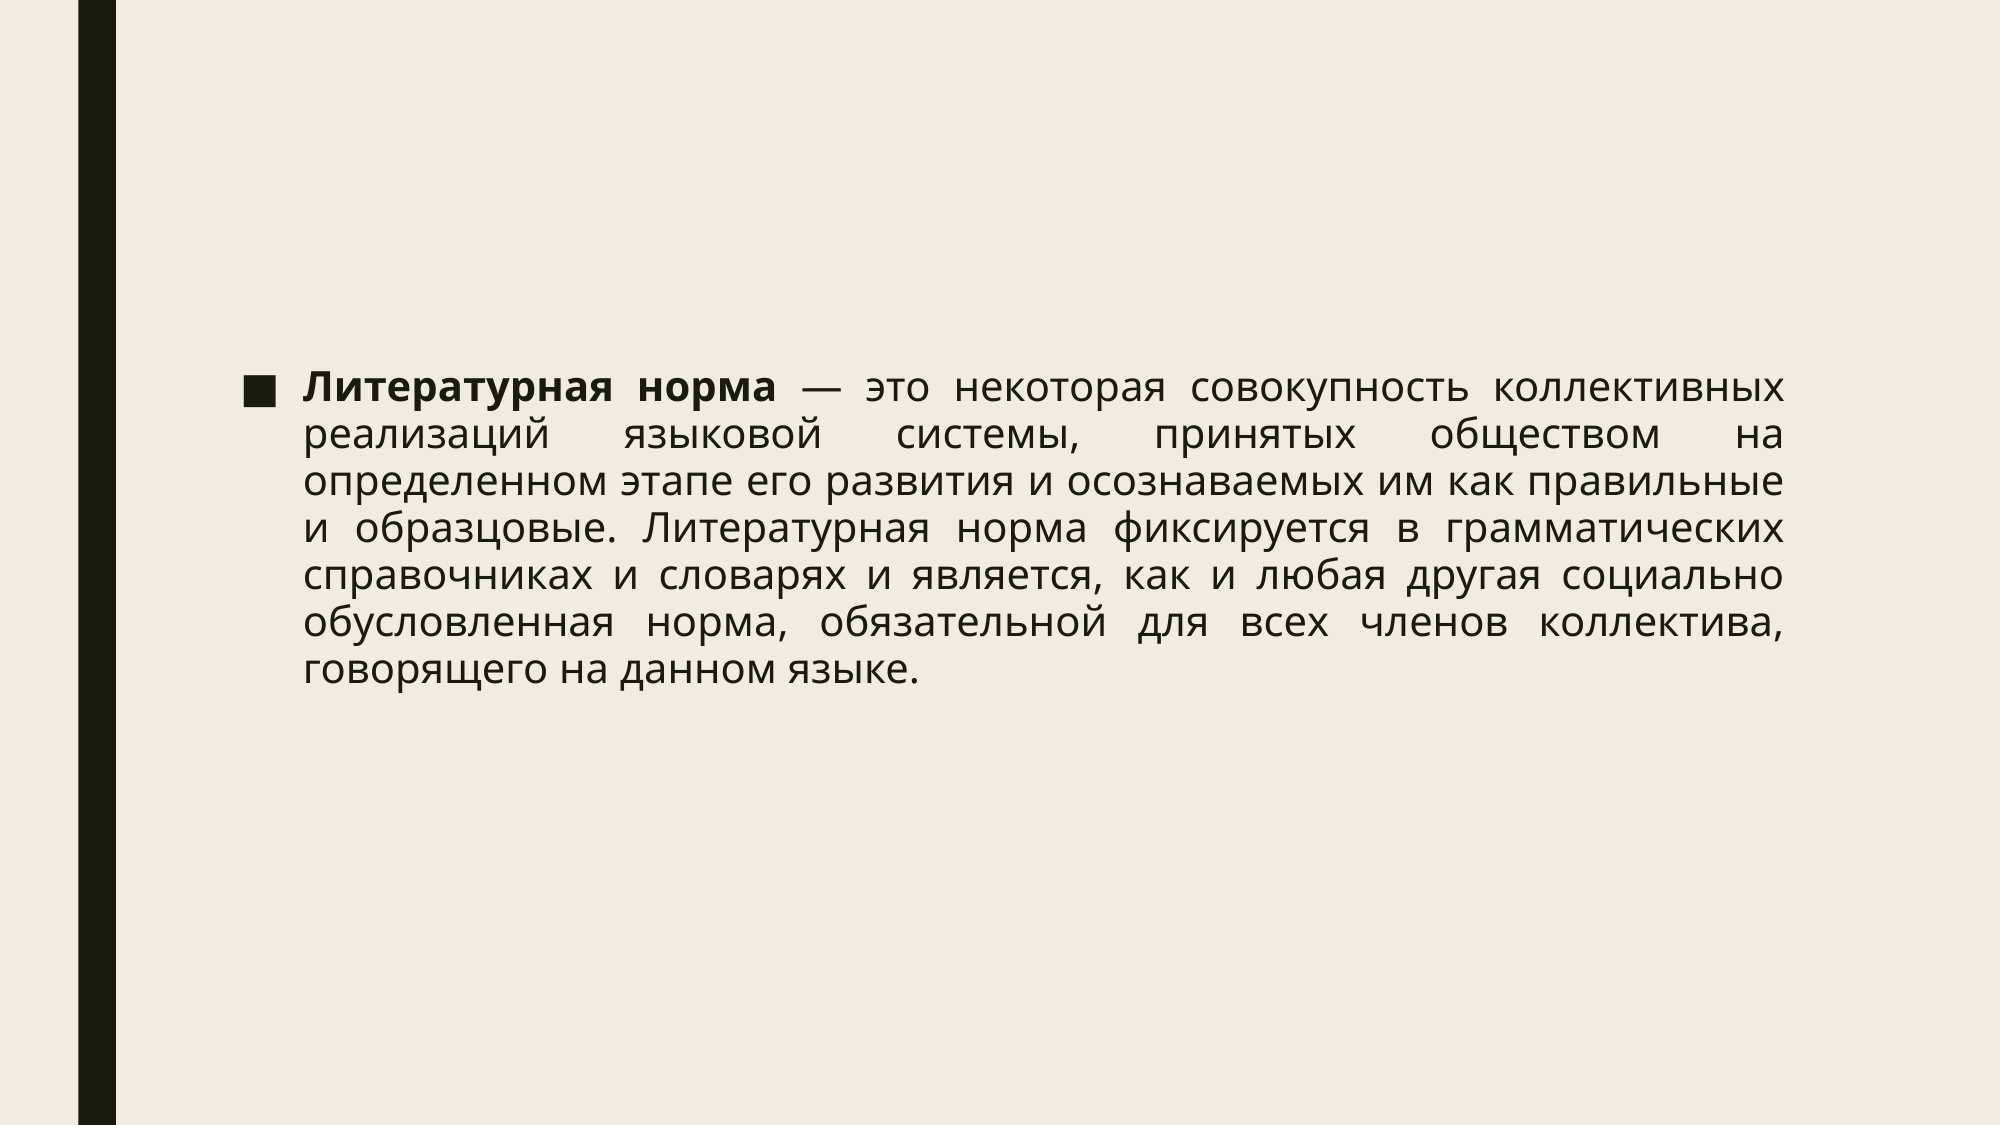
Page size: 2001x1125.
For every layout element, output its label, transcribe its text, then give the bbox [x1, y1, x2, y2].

list Литературная норма — это некоторая совокупность коллективных реализаций языковой системы, принятых обществом на определенном этапе его развития и осознаваемых им как правильные и образцовые. Литературная норма фиксируется в грамматических справочниках и словарях и является, как и любая другая социально обусловленная норма, обязательной для всех членов коллектива, говорящего на данном языке. [225, 356, 1800, 798]
